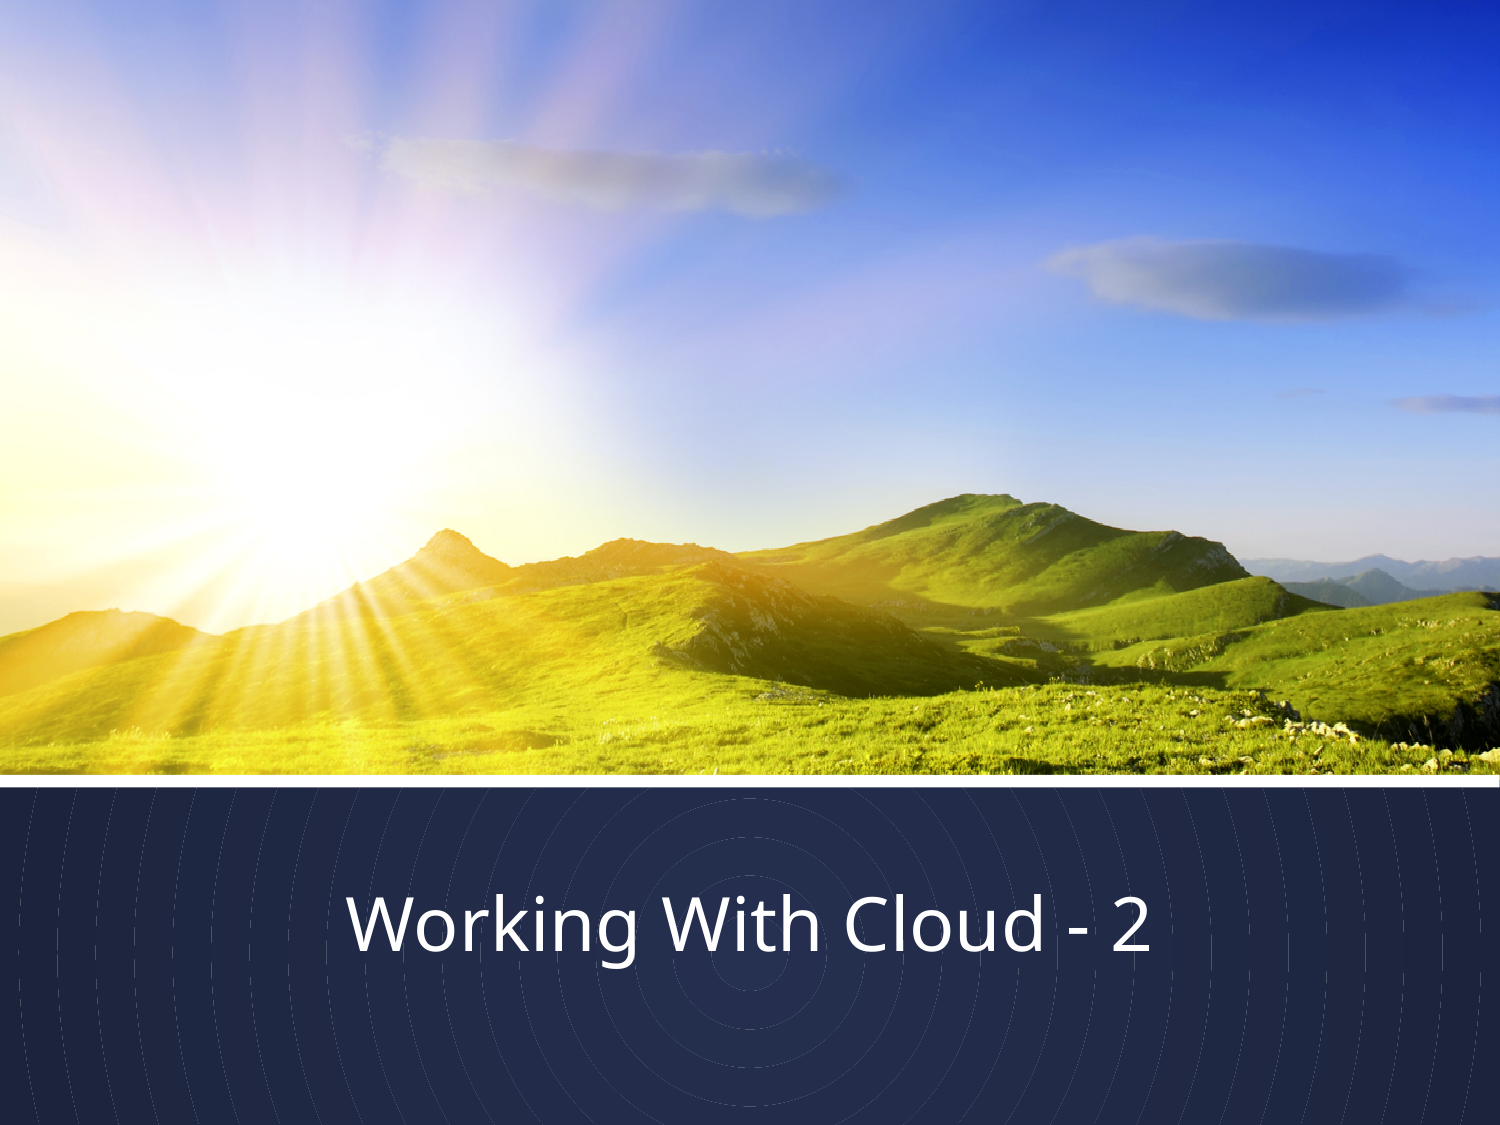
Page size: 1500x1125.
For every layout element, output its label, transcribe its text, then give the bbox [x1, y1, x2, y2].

title Working With Cloud - 2 [187, 787, 1313, 975]
picture [0, 0, 1500, 774]
